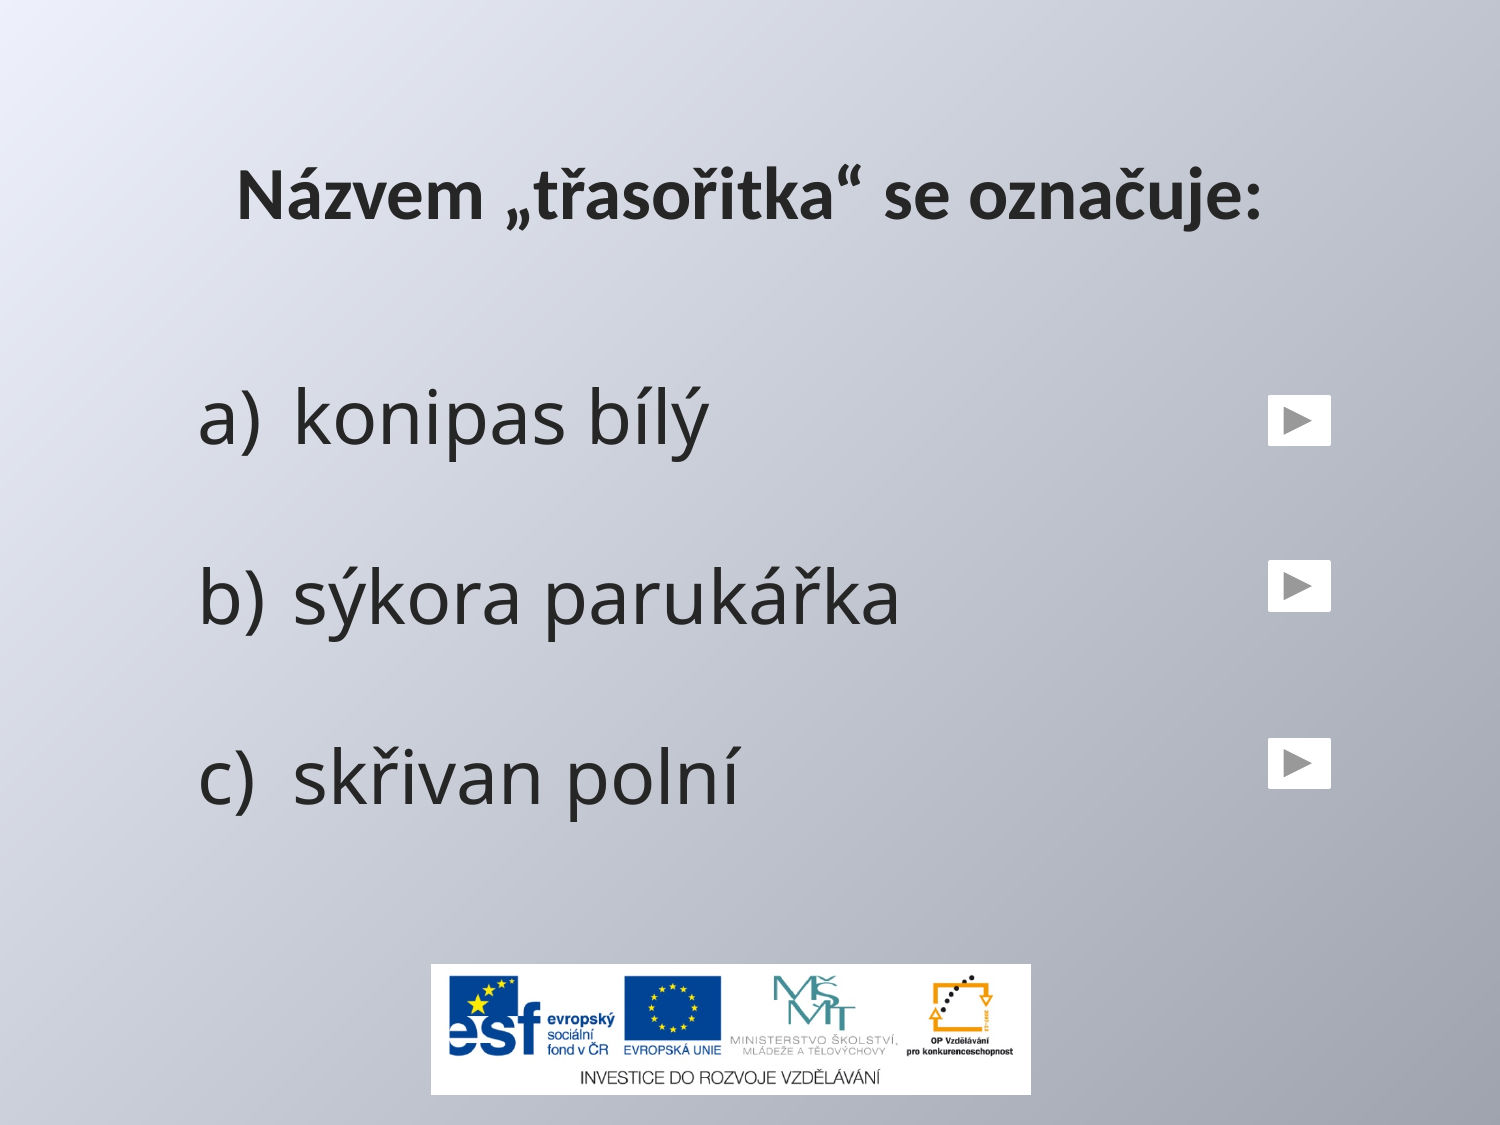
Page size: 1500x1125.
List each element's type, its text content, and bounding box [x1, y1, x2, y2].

text_box [1268, 395, 1331, 446]
text_box Názvem „třasořitka“ se označuje: konipas bílý sýkora parukářka skřivan polní [182, 137, 1424, 827]
text_box [1268, 738, 1331, 789]
text_box [1268, 560, 1331, 612]
picture [430, 963, 1032, 1096]
